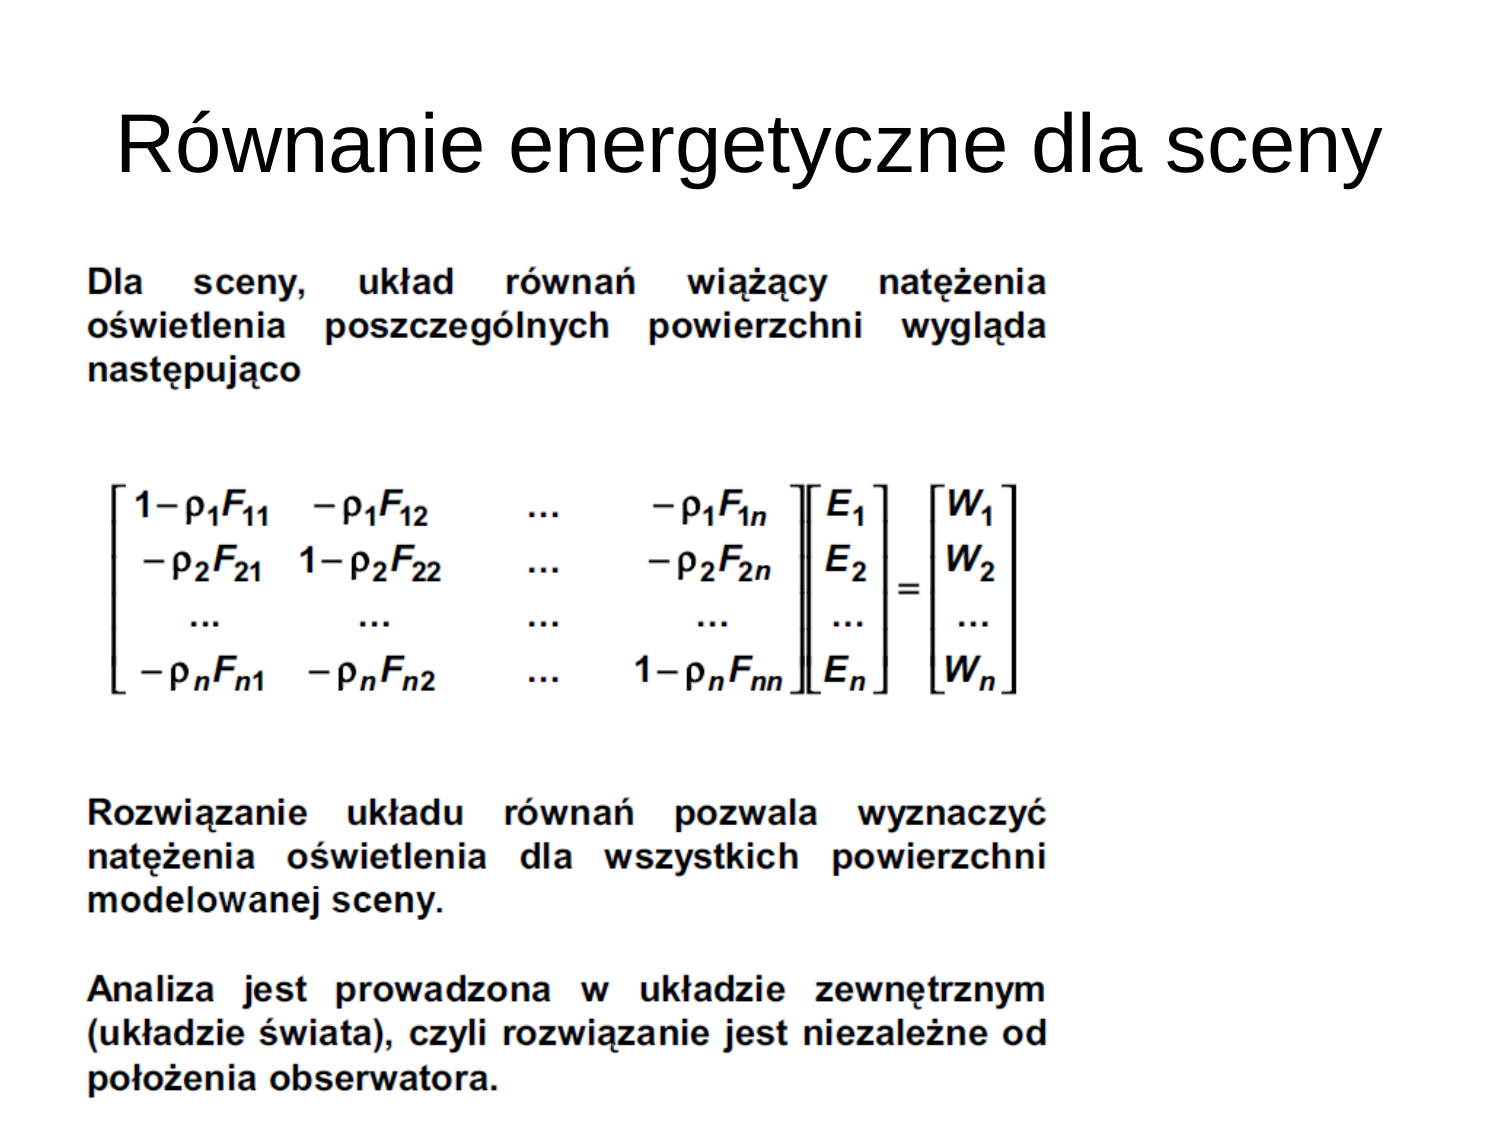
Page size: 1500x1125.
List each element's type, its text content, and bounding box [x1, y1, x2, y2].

title Równanie energetyczne dla sceny [75, 45, 1425, 233]
picture [62, 249, 1063, 1108]
